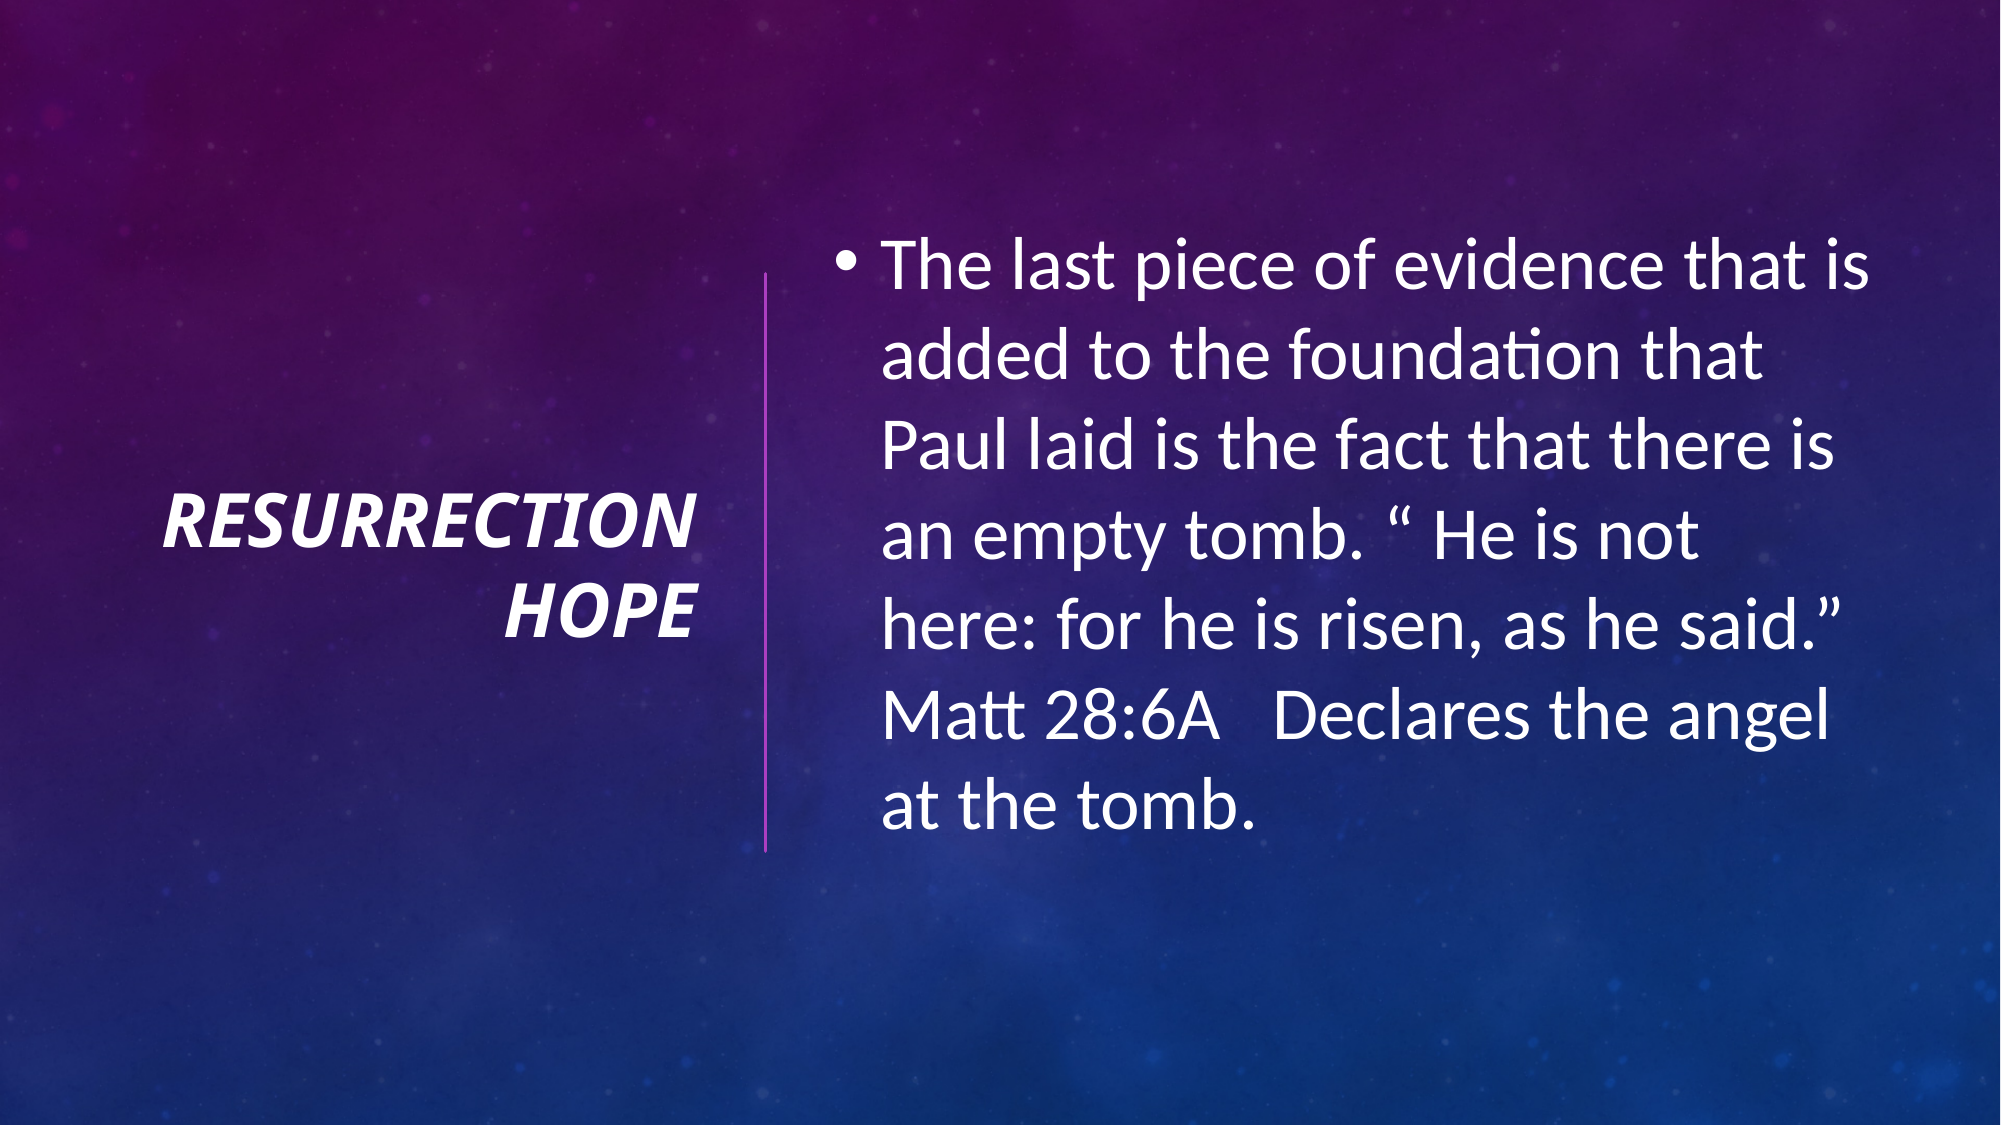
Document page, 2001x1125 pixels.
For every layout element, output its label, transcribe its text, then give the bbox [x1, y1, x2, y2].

text_box [0, 0, 2000, 1125]
list The last piece of evidence that is added to the foundation that Paul laid is the fact that there is an empty tomb. “ He is not here: for he is risen, as he said.” Matt 28:6A Declares the angel at the tomb. [818, 188, 1888, 937]
title RESURRECTION HOPE [112, 188, 713, 937]
